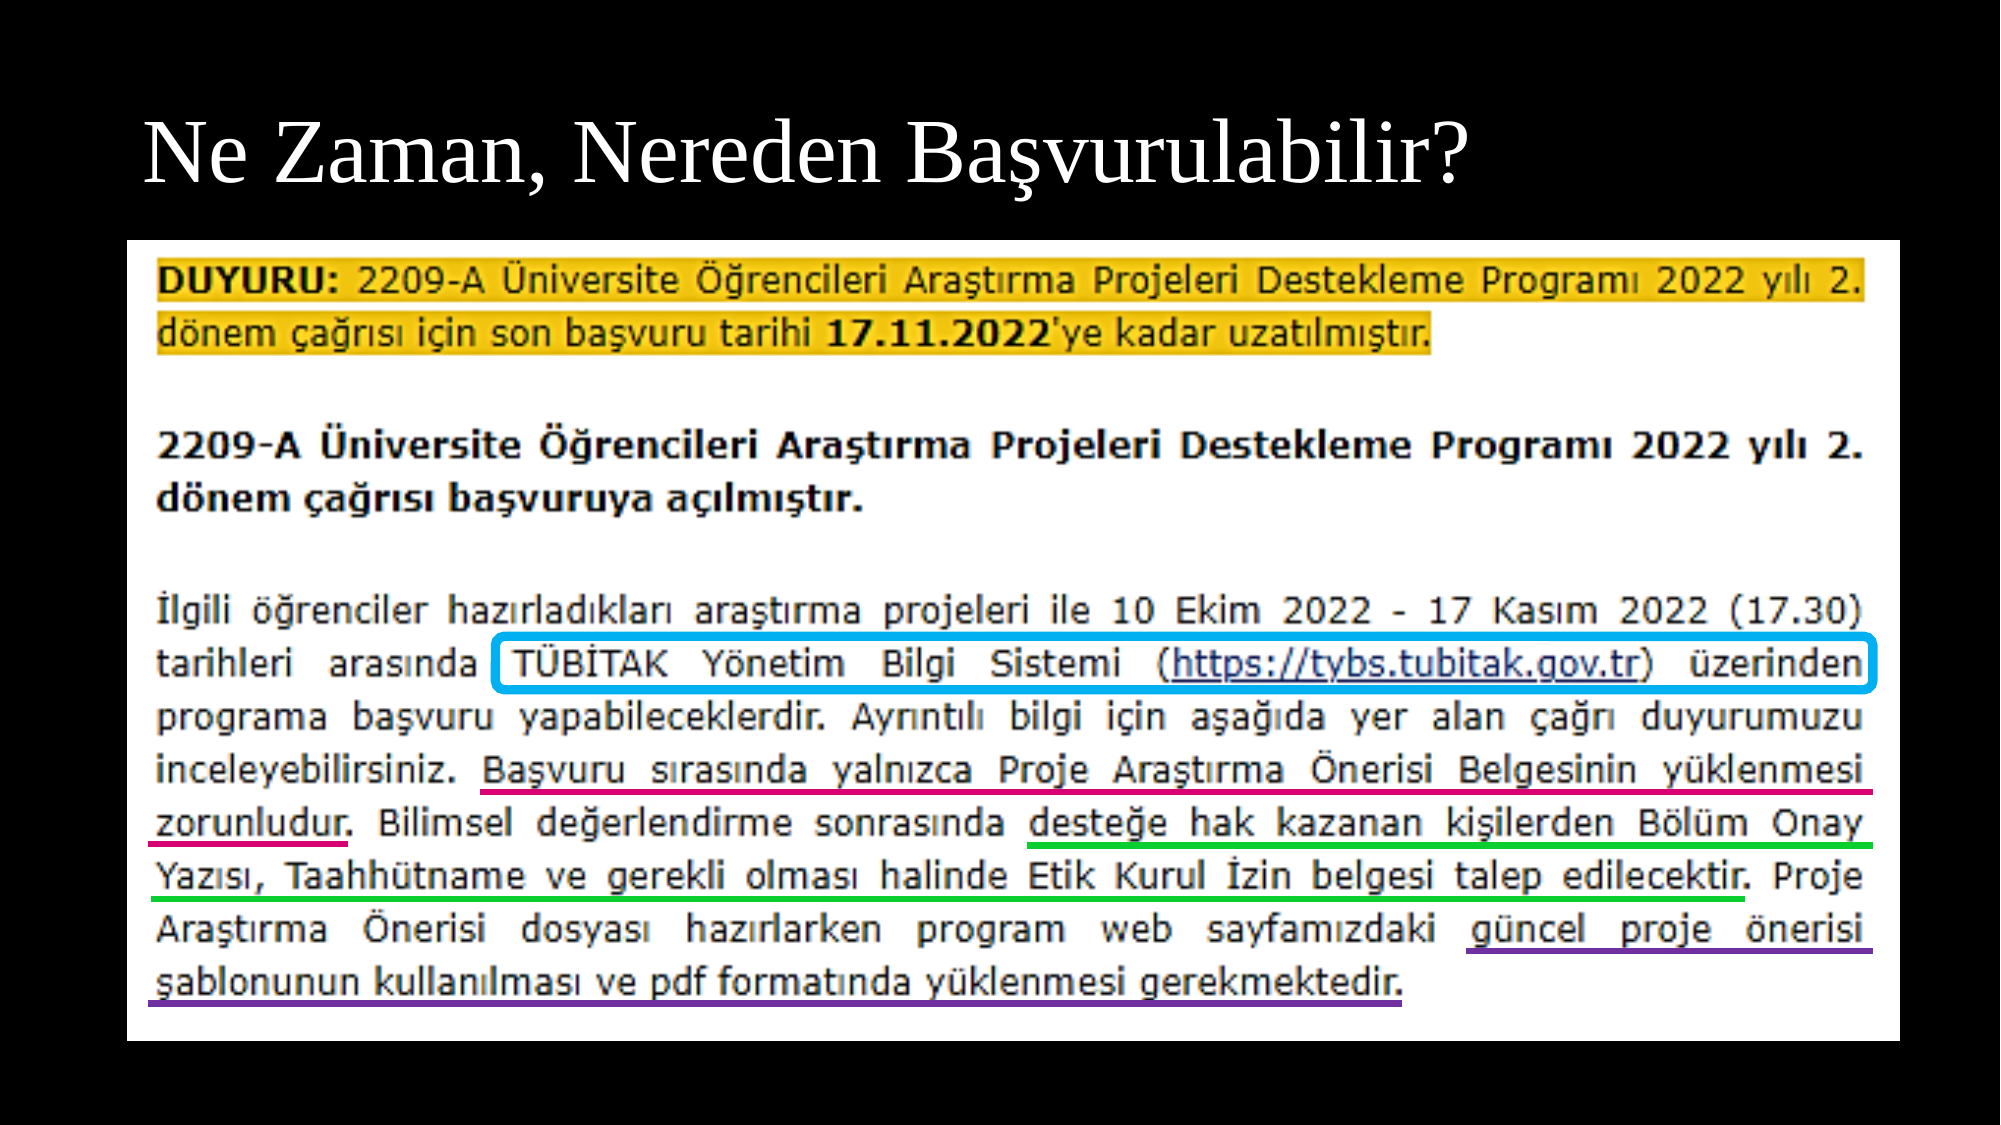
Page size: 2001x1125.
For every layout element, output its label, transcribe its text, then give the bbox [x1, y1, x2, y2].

title Ne Zaman, Nereden Başvurulabilir? [127, 49, 1826, 240]
picture [127, 240, 1900, 1041]
